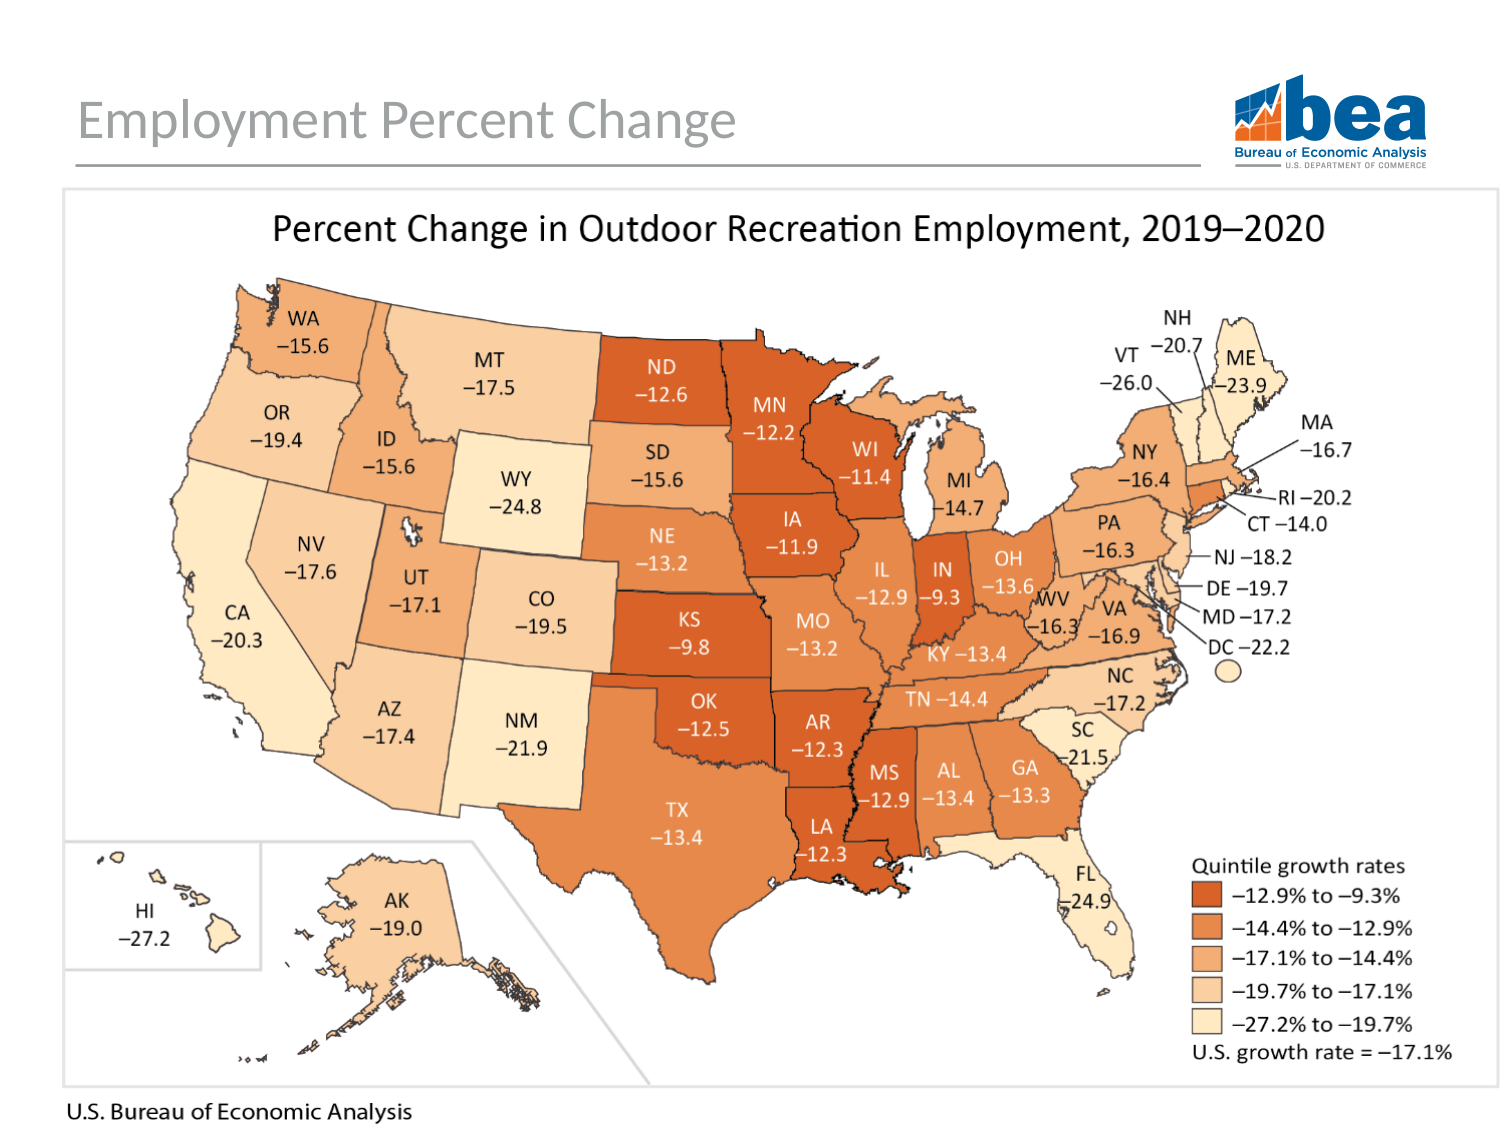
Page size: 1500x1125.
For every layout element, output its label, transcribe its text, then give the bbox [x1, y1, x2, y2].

picture [0, 0, 1500, 1125]
title Employment Percent Change [62, 37, 1200, 186]
